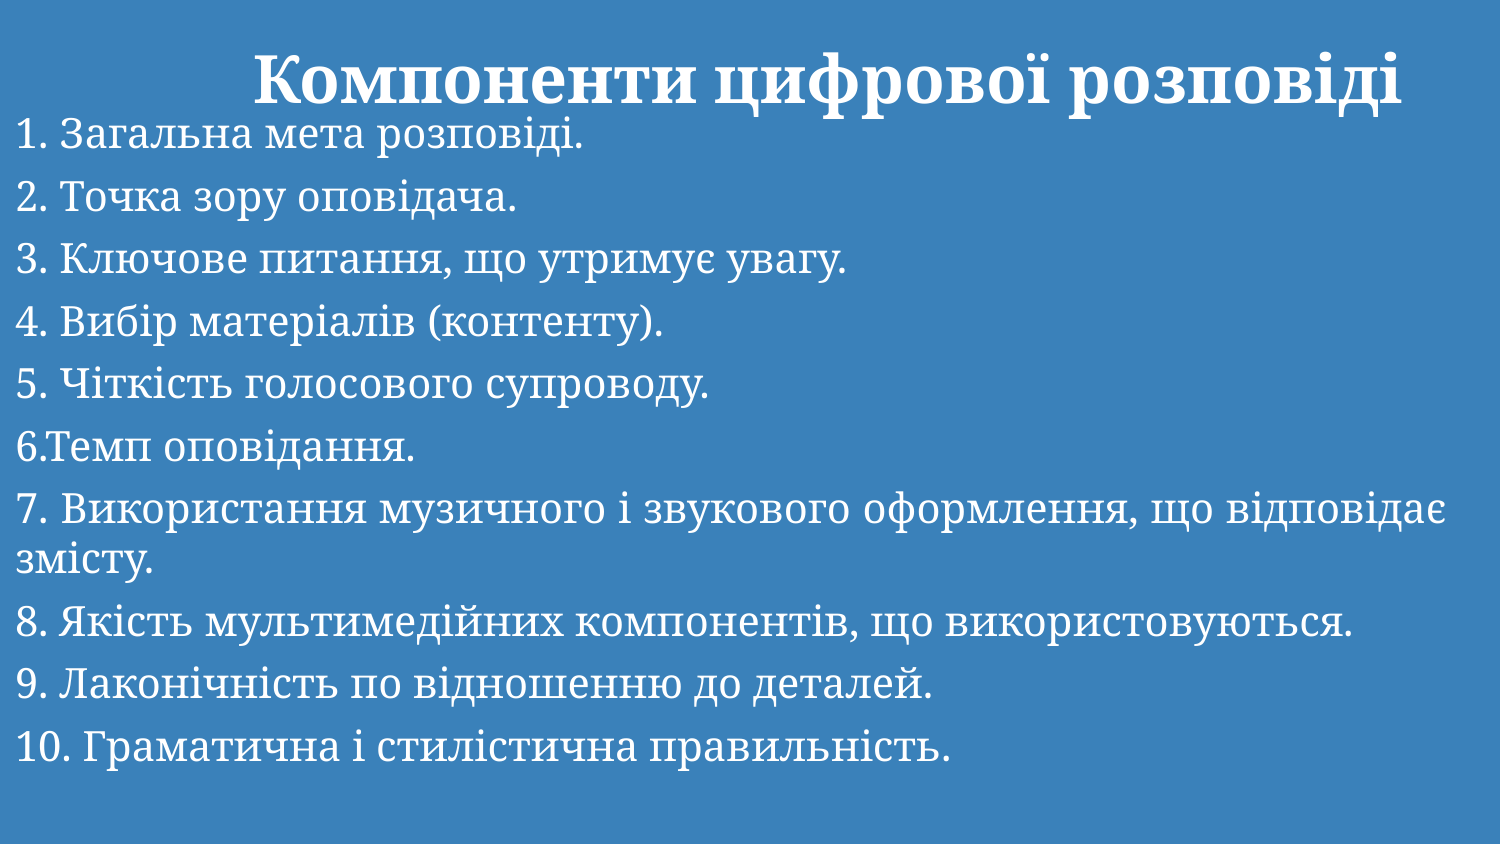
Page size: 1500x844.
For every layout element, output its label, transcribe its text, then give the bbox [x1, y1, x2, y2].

title Компоненти цифрової розповіді [167, 0, 1490, 174]
subtitle 1. Загальна мета розповіді. 2. Точка зору оповідача. 3. Ключове питання, що утримує увагу. 4. Вибір матеріалів (контенту). 5. Чіткість голосового супроводу. 6.Темп оповідання. 7. Використання музичного і звукового оформлення, що відповідає змісту. 8. Якість мультимедійних компонентів, що використовуються. 9. Лаконічність по відношенню до деталей. 10. Граматична і стилістична правильність. [0, 91, 1462, 844]
